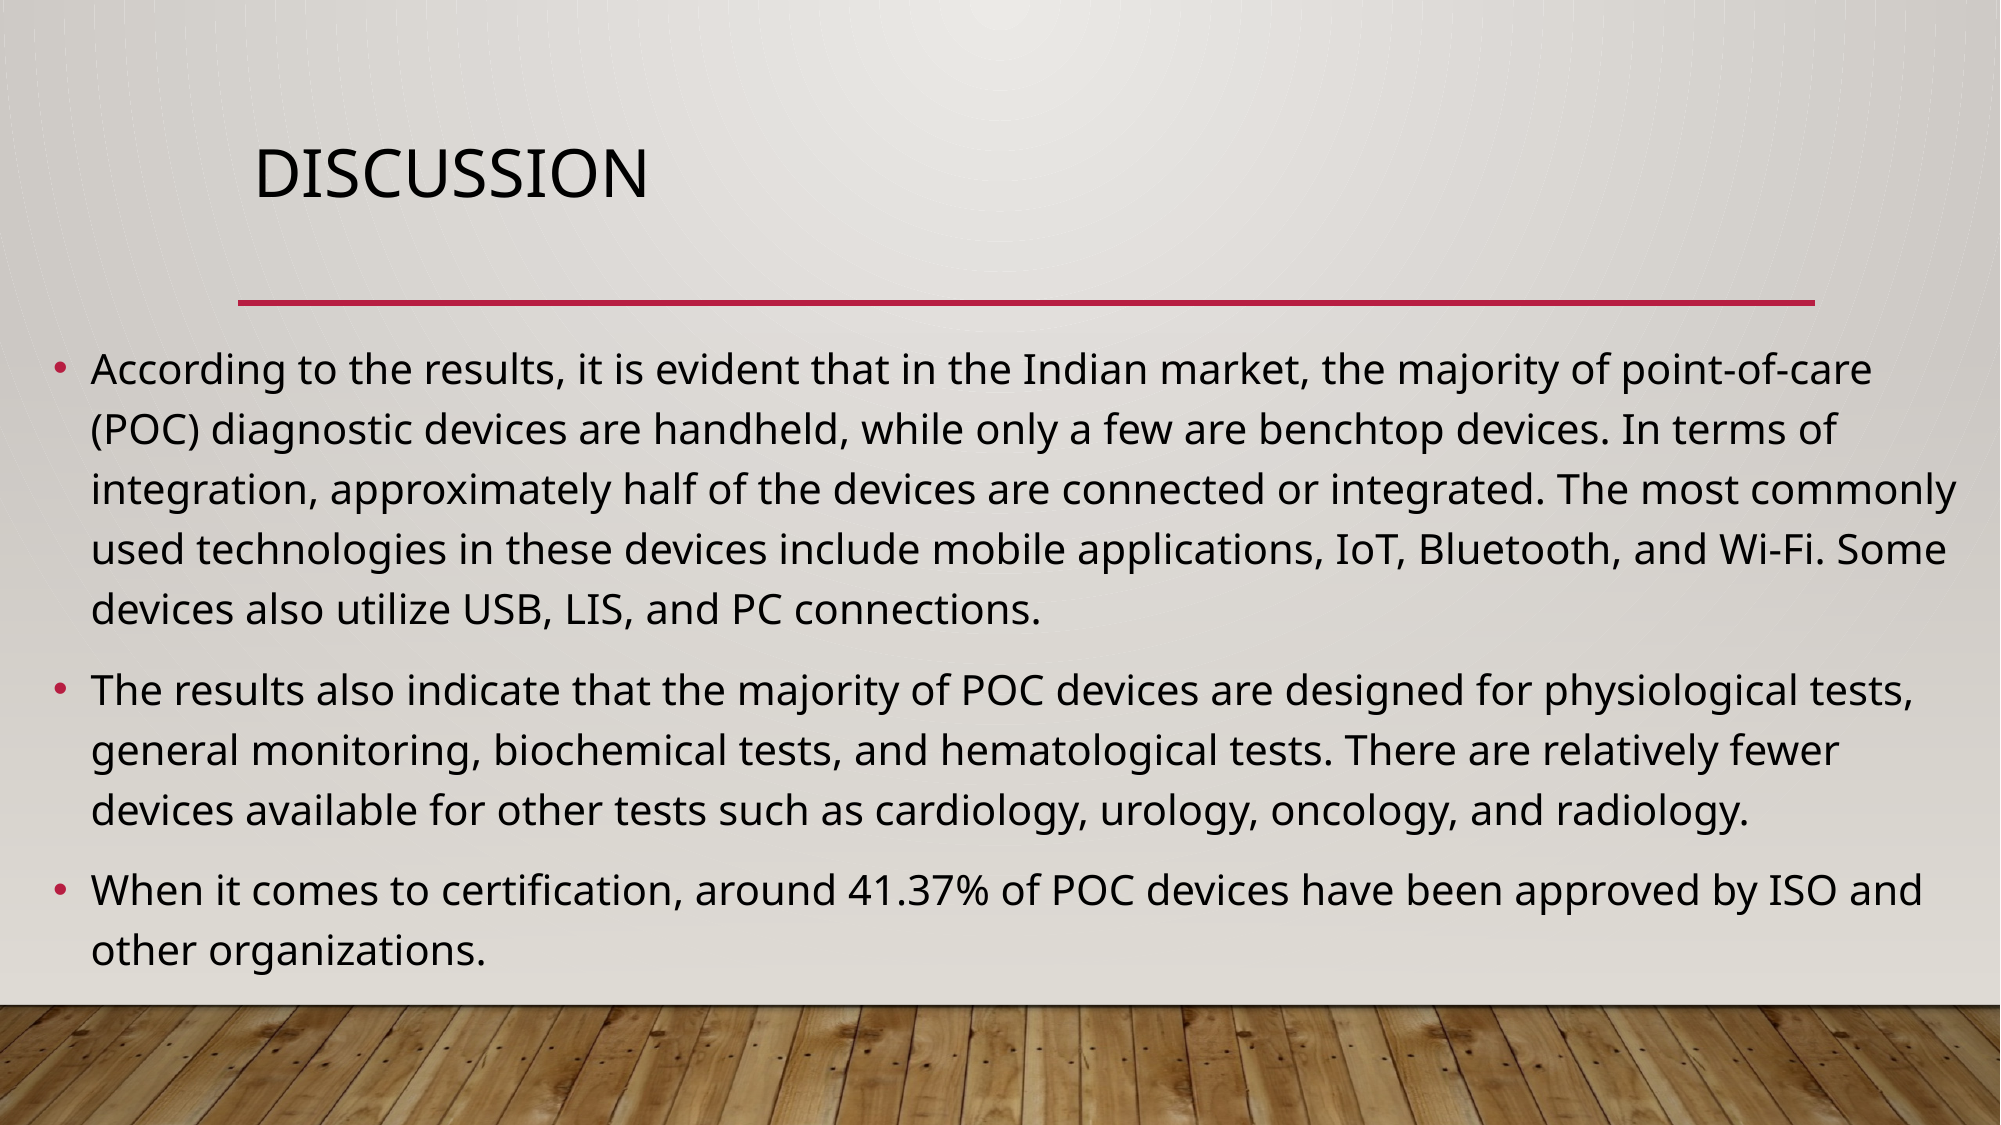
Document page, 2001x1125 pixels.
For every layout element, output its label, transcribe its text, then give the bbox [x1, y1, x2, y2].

title discussion [238, 131, 1814, 305]
list According to the results, it is evident that in the Indian market, the majority of point-of-care (POC) diagnostic devices are handheld, while only a few are benchtop devices. In terms of integration, approximately half of the devices are connected or integrated. The most commonly used technologies in these devices include mobile applications, IoT, Bluetooth, and Wi-Fi. Some devices also utilize USB, LIS, and PC connections. The results also indicate that the majority of POC devices are designed for physiological tests, general monitoring, biochemical tests, and hematological tests. There are relatively fewer devices available for other tests such as cardiology, urology, oncology, and radiology. When it comes to certification, around 41.37% of POC devices have been approved by ISO and other organizations. [38, 324, 2000, 1071]
picture [0, 1005, 2000, 1125]
